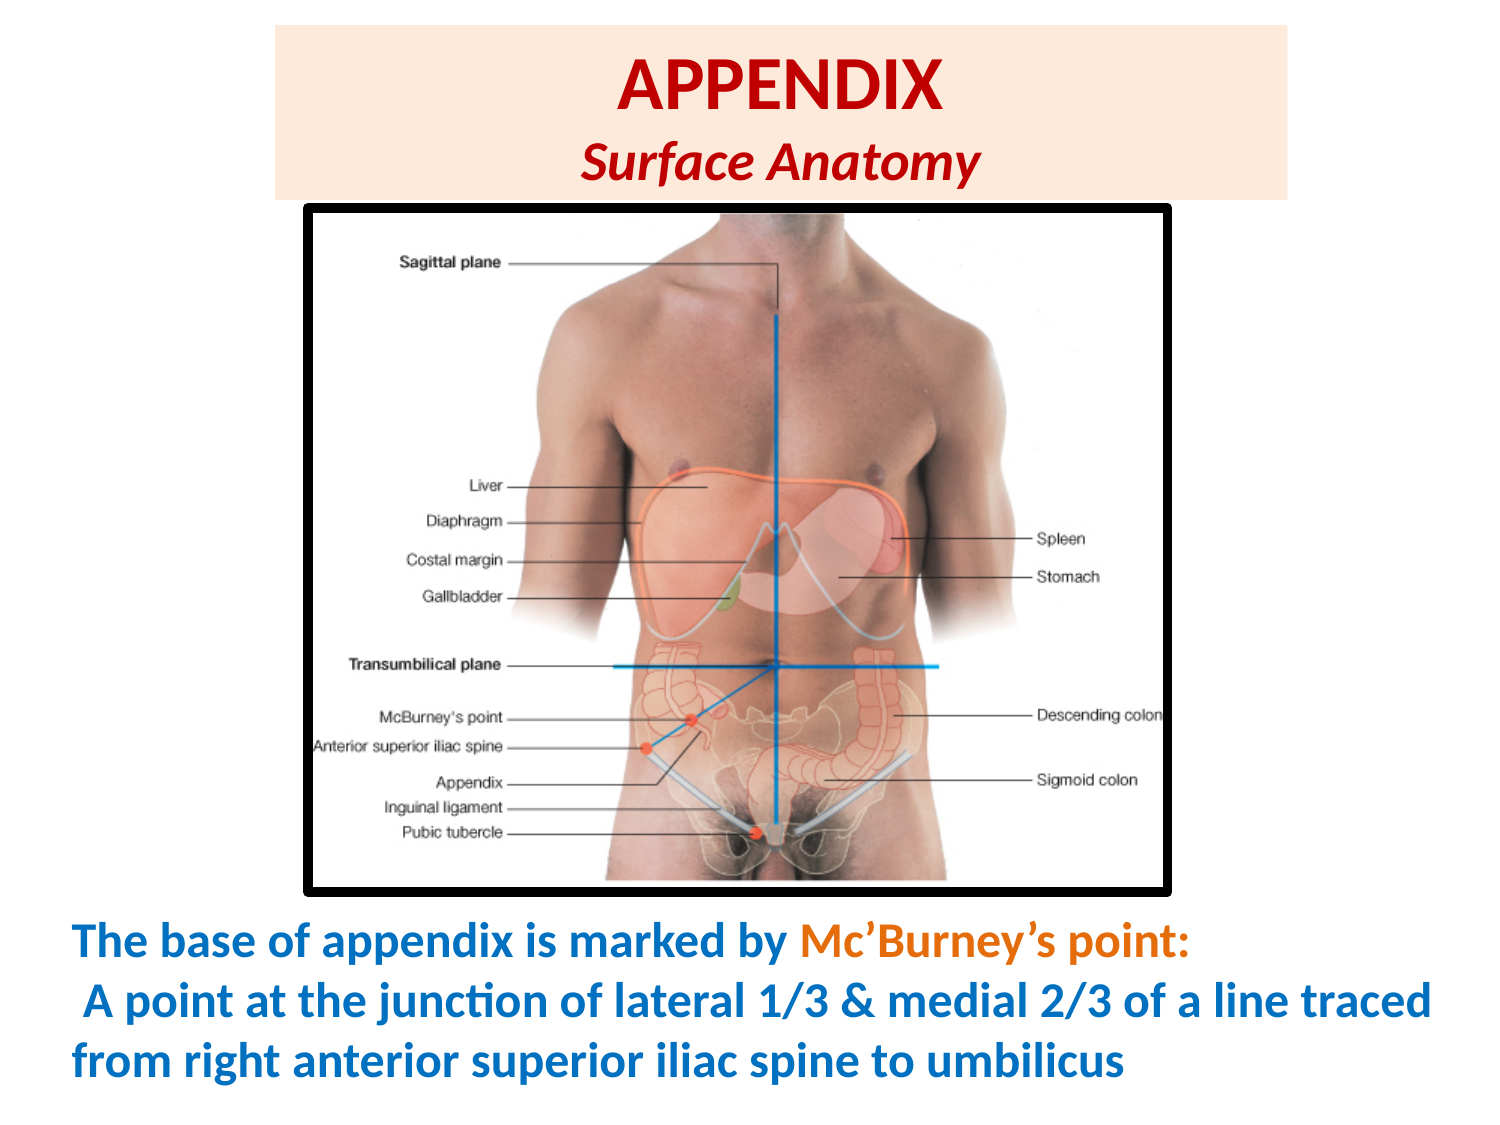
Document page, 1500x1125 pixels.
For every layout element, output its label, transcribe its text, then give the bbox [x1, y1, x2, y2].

text_box The base of appendix is marked by Mc’Burney’s point: A point at the junction of lateral 1/3 & medial 2/3 of a line traced from right anterior superior iliac spine to umbilicus [56, 899, 1460, 1095]
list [312, 212, 1163, 888]
title APPENDIX Surface Anatomy [275, 24, 1288, 200]
